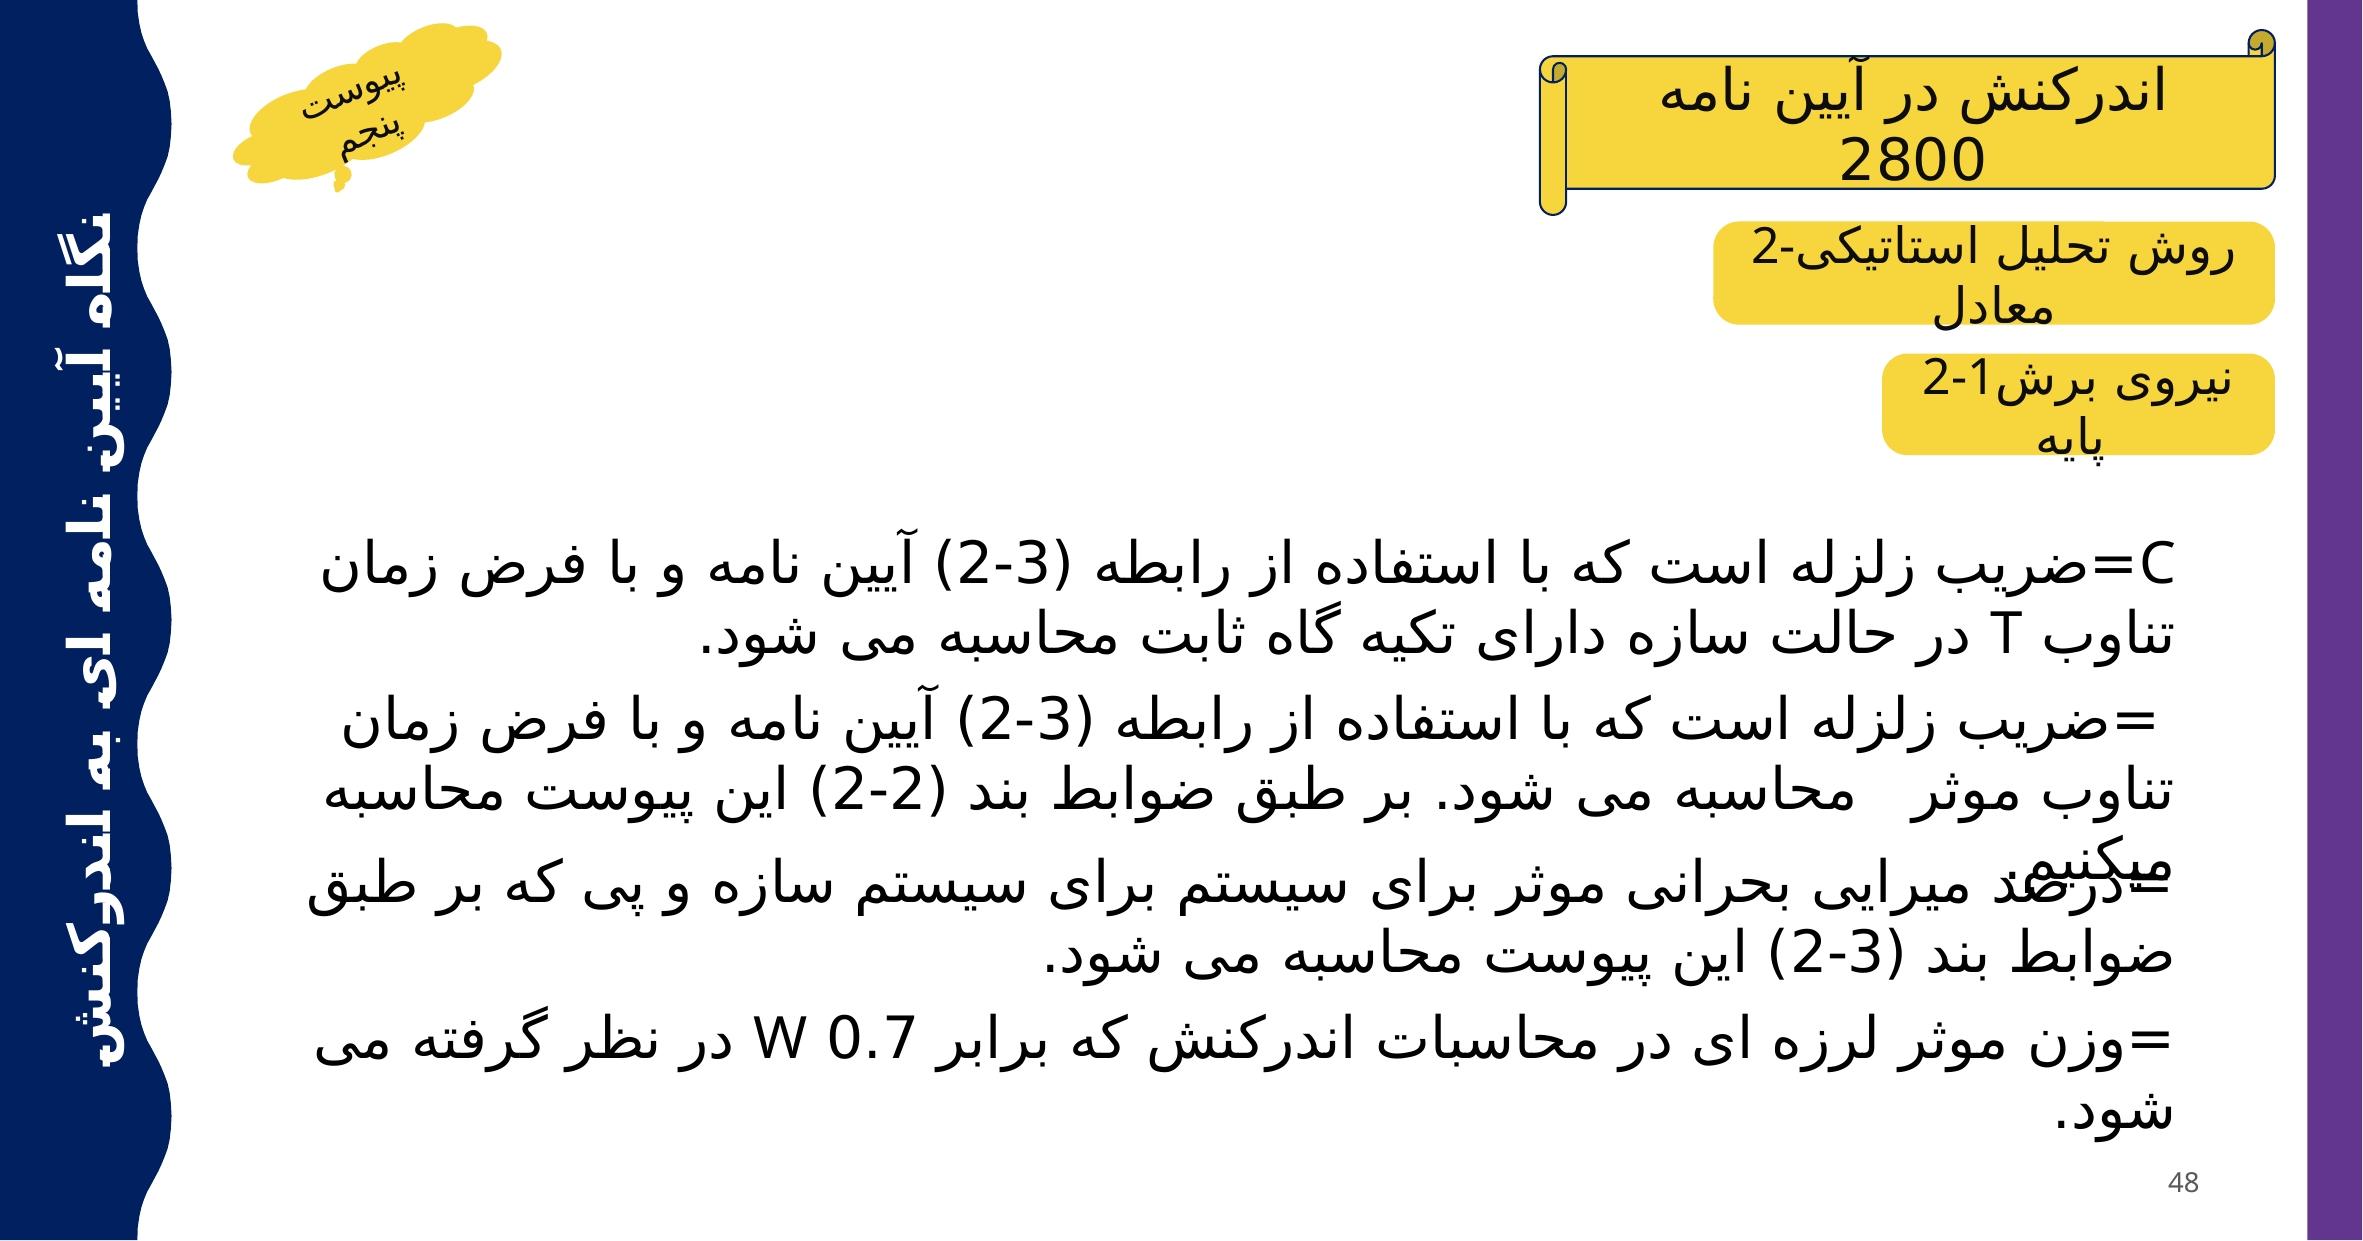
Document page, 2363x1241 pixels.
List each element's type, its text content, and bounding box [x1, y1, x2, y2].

text_box 2-روش تحلیل استاتیکی معادل [1712, 220, 2277, 326]
text_box پیوست پنجم [235, 22, 503, 194]
text_box اندرکنش در آیین نامه 2800 [1538, 28, 2276, 216]
text_box نگاه آیین نامه ای به اندرکنش خاک سازه [9, 141, 235, 1082]
text_box C=ضریب زلزله است که با استفاده از رابطه (3-2) آیین نامه و با فرض زمان تناوب T در حالت سازه دارای تکیه گاه ثابت محاسبه می شود. [235, 517, 2191, 672]
text_box 2-1نیروی برش پایه [1881, 352, 2277, 457]
slide_number 48 [1668, 1152, 2215, 1216]
